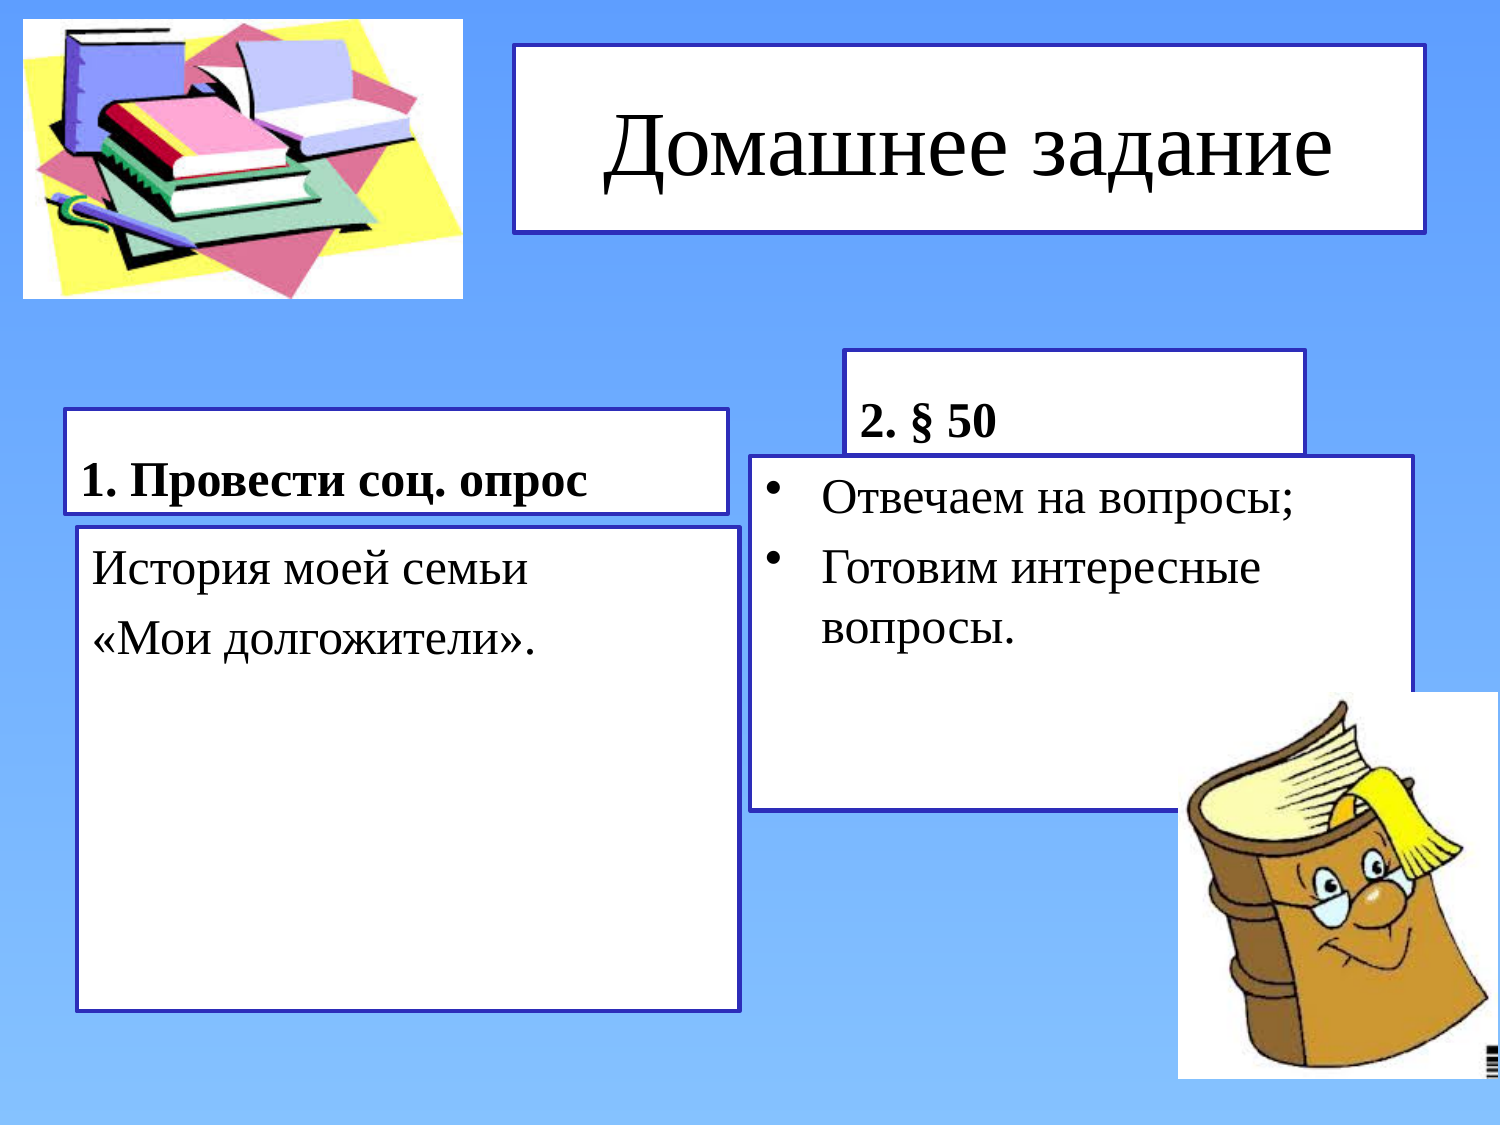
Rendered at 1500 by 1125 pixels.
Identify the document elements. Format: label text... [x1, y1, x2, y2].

list 2. § 50 [842, 348, 1307, 454]
title Домашнее задание [512, 43, 1427, 235]
picture [23, 18, 464, 299]
picture [1178, 692, 1498, 1079]
list Отвечаем на вопросы; Готовим интересные вопросы. [748, 454, 1415, 813]
list 1. Провести соц. опрос [63, 407, 730, 516]
list История моей семьи «Мои долгожители». [75, 525, 742, 1013]
